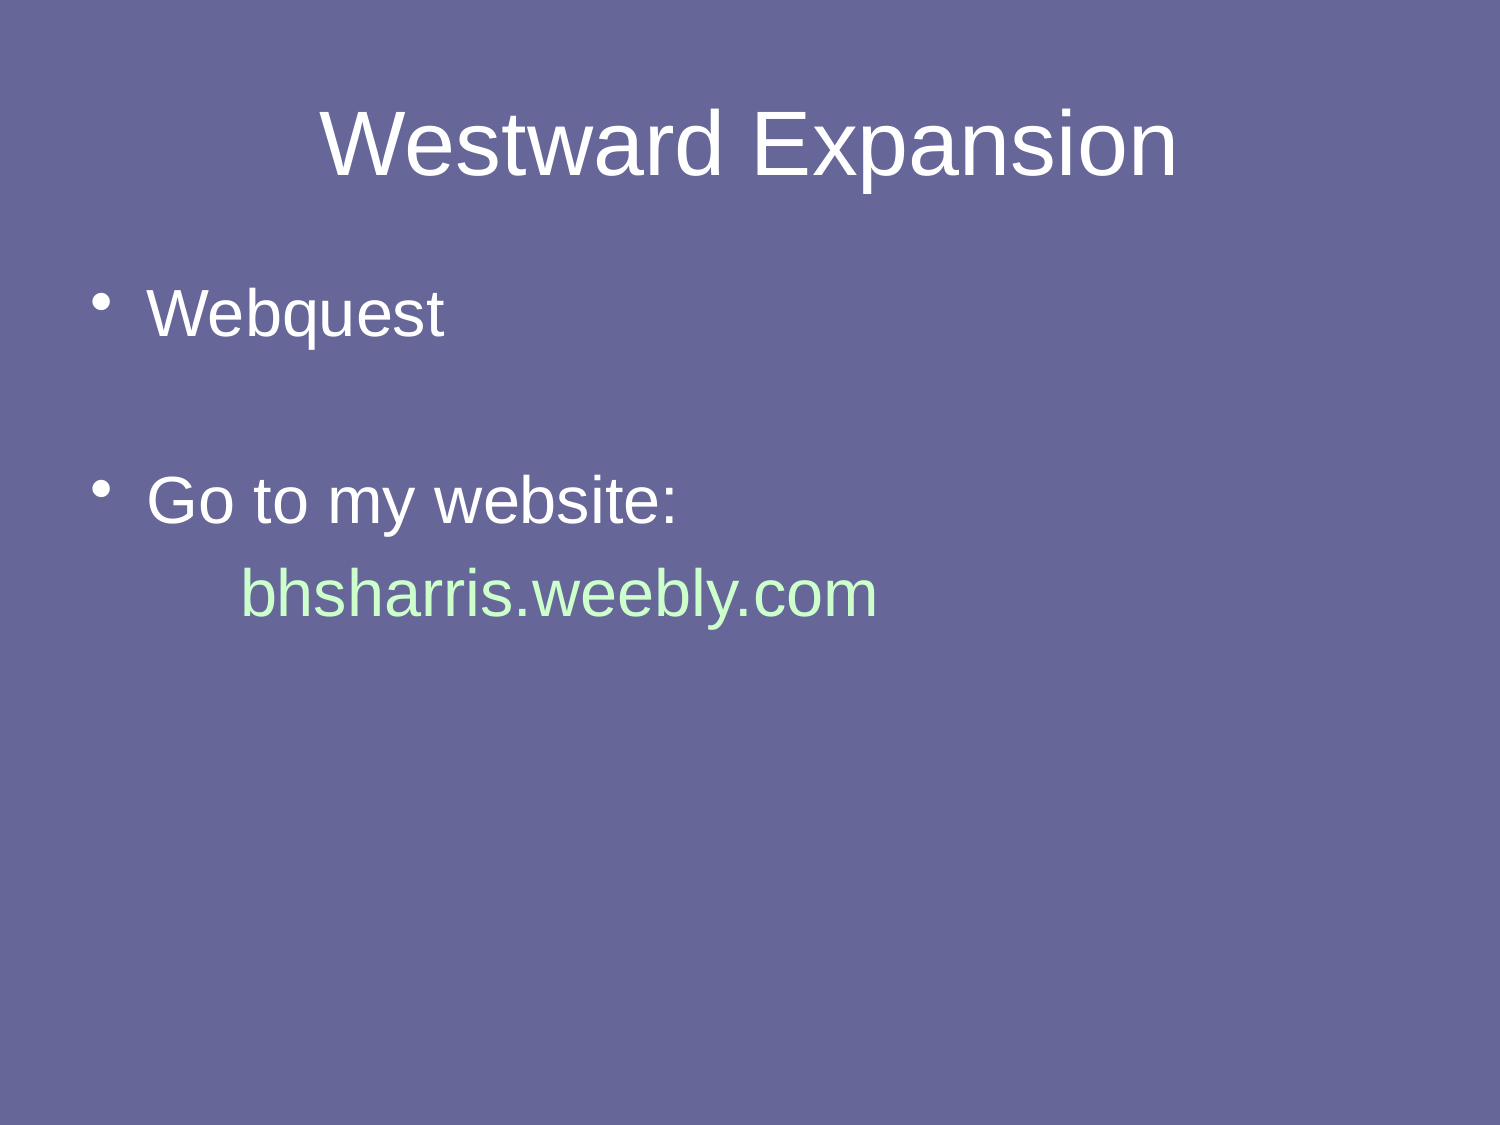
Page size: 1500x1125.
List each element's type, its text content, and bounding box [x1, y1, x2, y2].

title Westward Expansion [75, 45, 1425, 233]
list Webquest Go to my website: bhsharris.weebly.com [75, 262, 1425, 1005]
